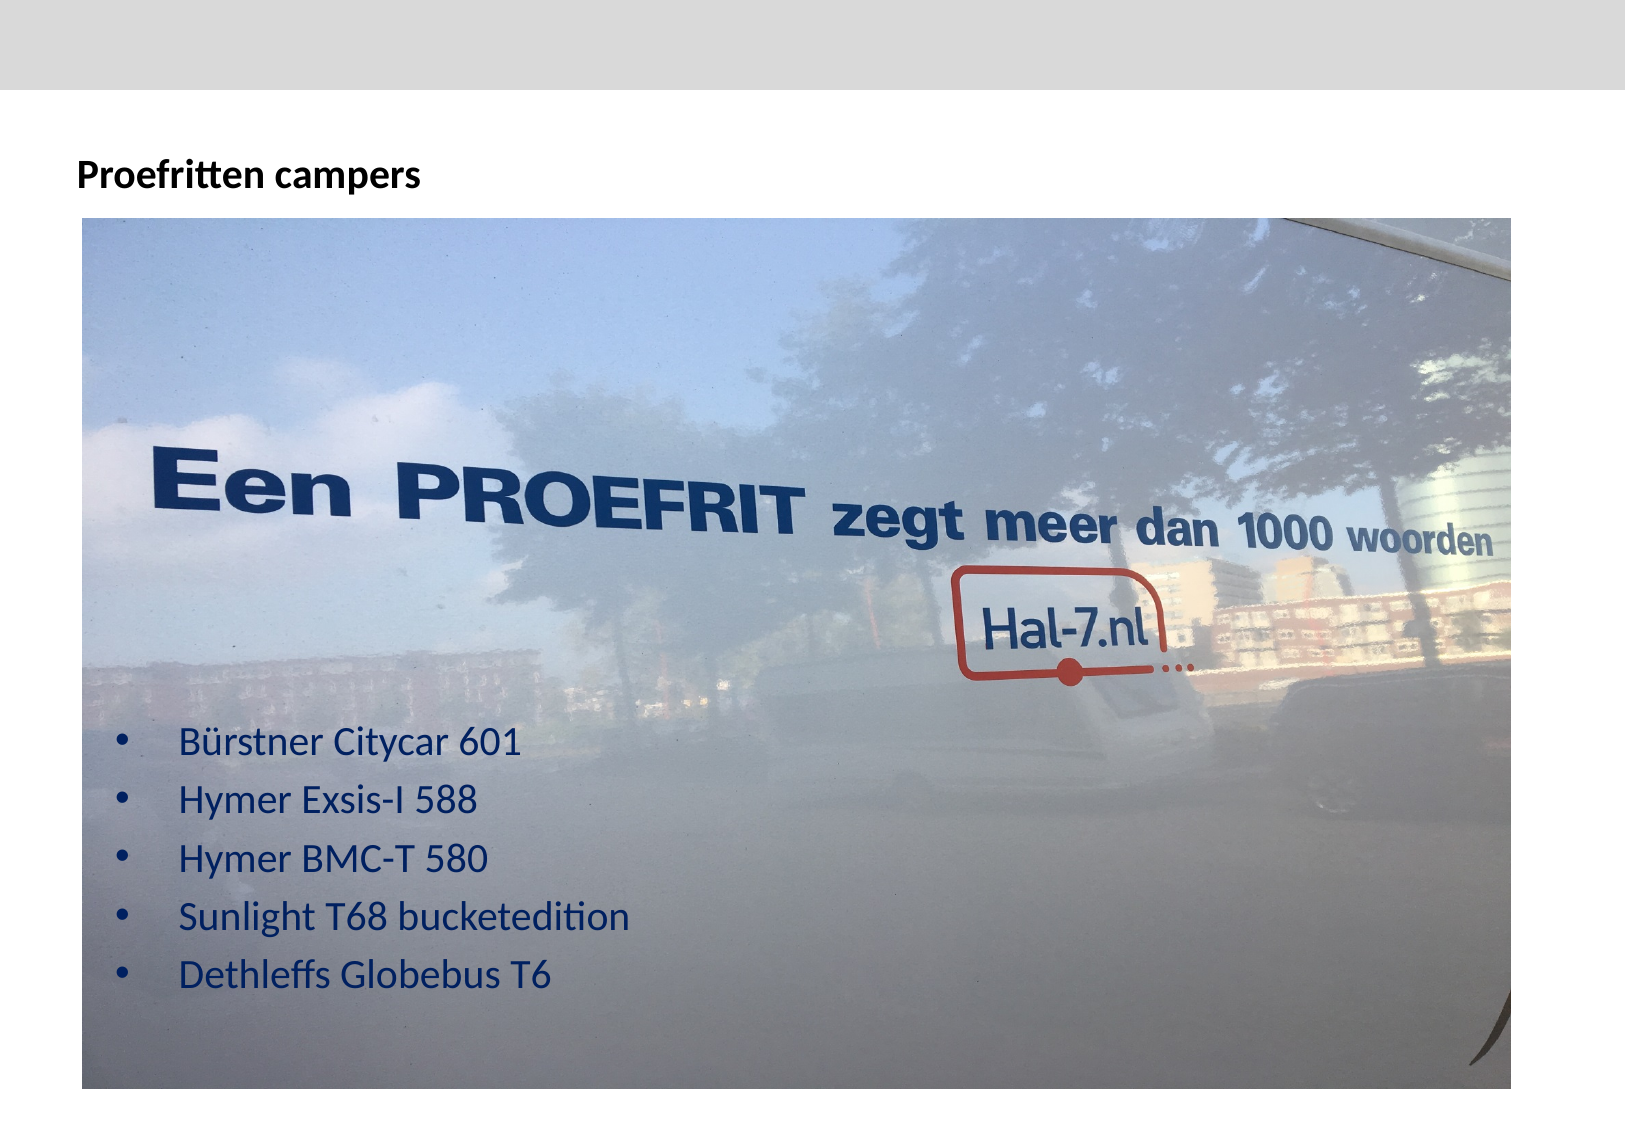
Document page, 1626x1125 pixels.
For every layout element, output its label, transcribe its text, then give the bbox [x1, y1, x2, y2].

title Proefritten campers [67, 135, 1558, 209]
picture [81, 218, 1511, 1089]
